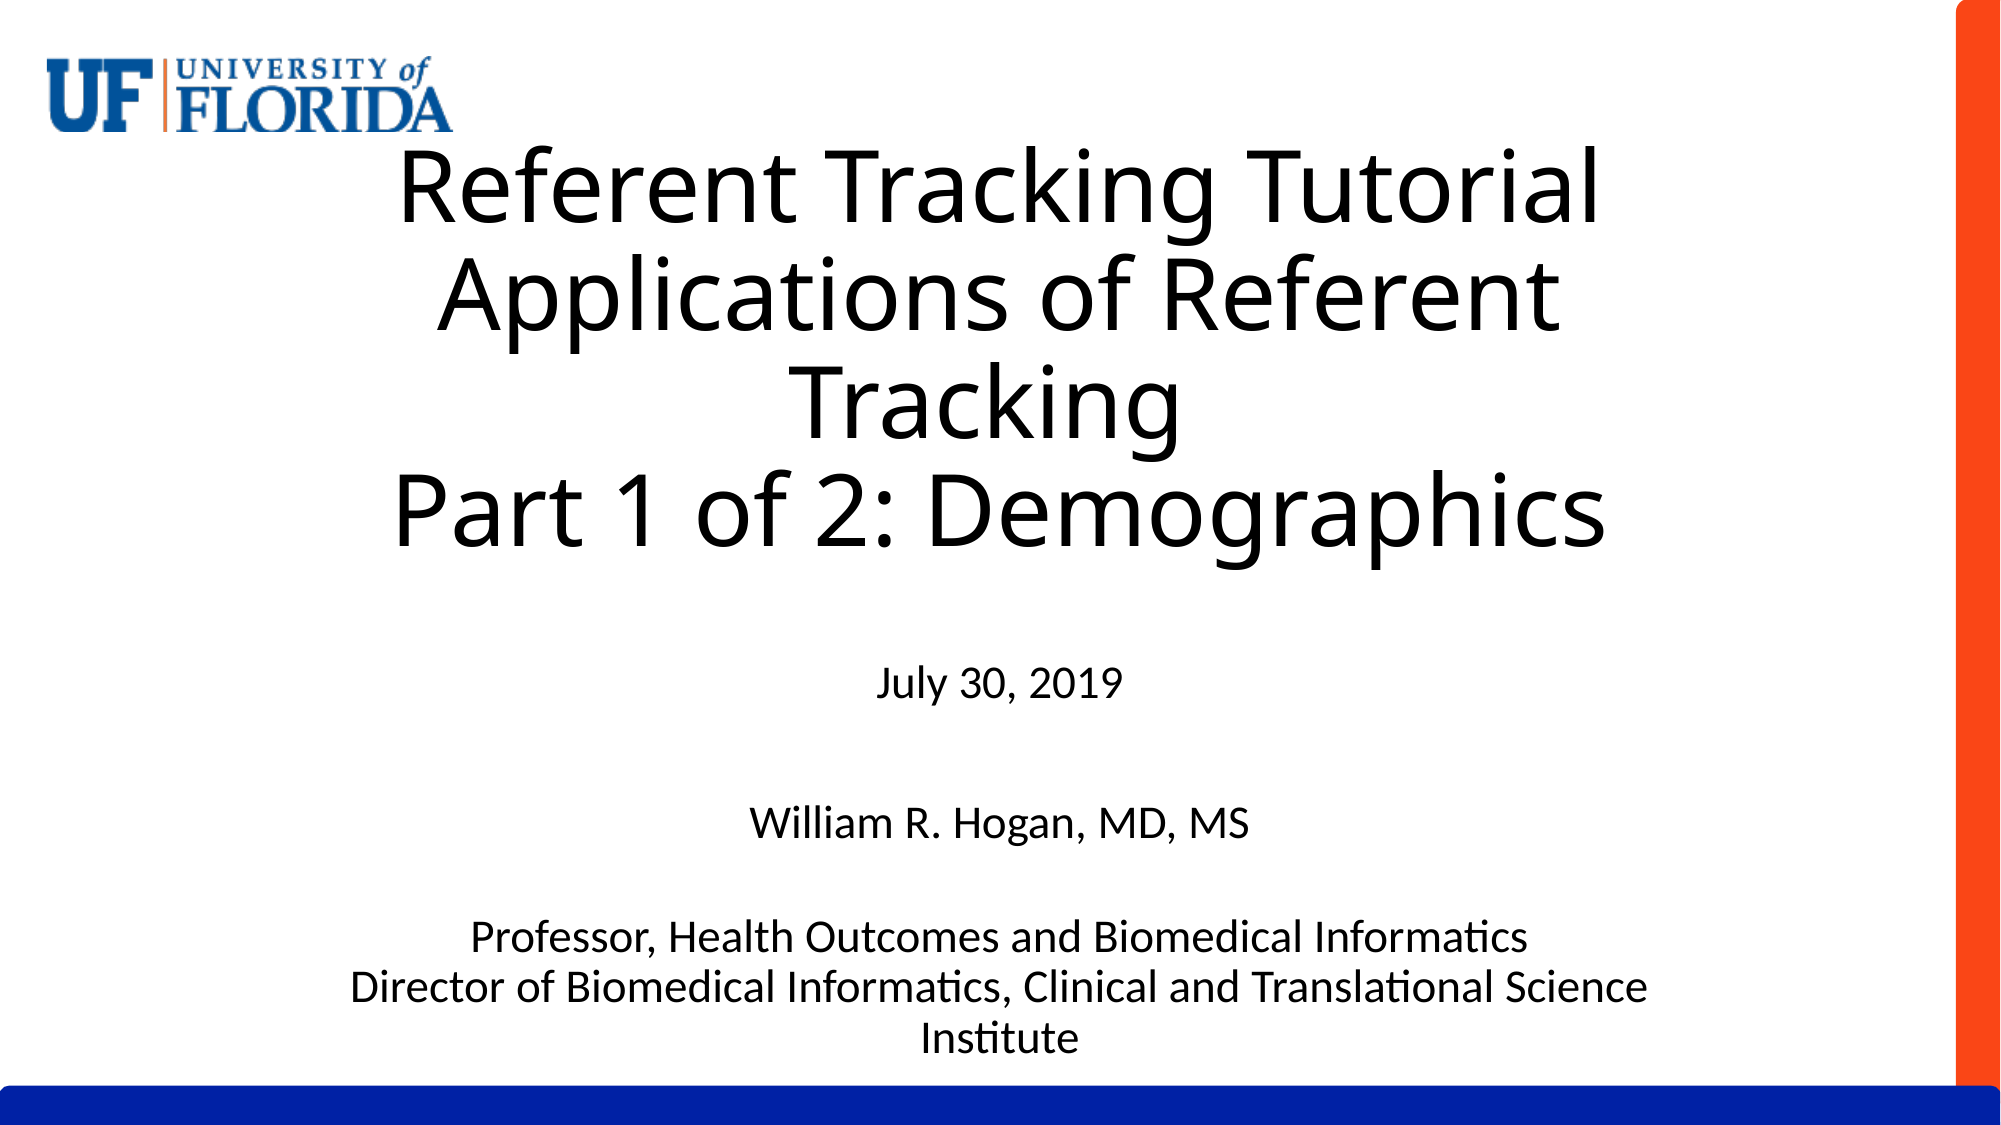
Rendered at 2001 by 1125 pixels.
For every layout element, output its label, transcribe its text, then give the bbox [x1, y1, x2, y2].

title Referent Tracking Tutorial Applications of Referent Tracking Part 1 of 2: Demographics [249, 184, 1750, 576]
subtitle July 30, 2019 William R. Hogan, MD, MS Professor, Health Outcomes and Biomedical Informatics Director of Biomedical Informatics, Clinical and Translational Science Institute [249, 650, 1750, 1075]
